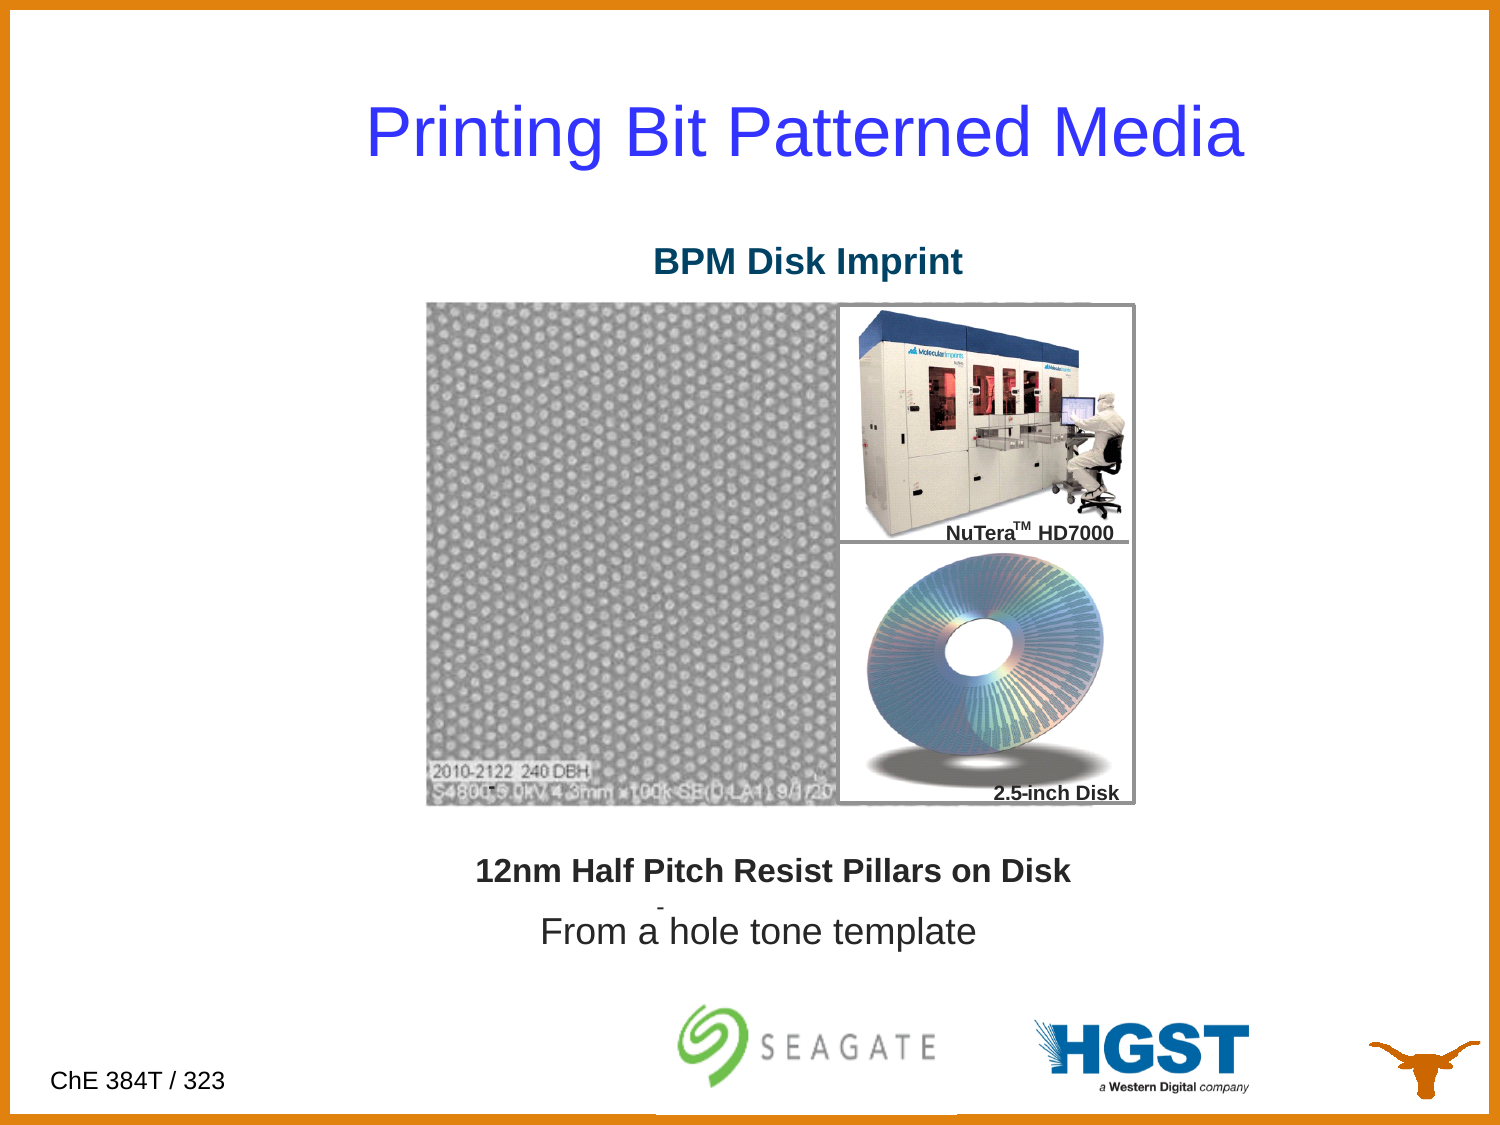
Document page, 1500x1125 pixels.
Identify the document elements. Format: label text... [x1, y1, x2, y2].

text_box - [656, 890, 665, 921]
picture [656, 980, 957, 1115]
text_box From a hole tone template [540, 906, 1027, 952]
text_box 12nm Half Pitch Resist Pillars on Disk [475, 849, 1073, 890]
picture [424, 300, 1137, 808]
picture [1368, 1040, 1481, 1100]
title Printing Bit Patterned Media [350, 77, 1290, 178]
text_box BPM Disk Imprint [653, 236, 964, 282]
picture [1034, 1000, 1250, 1108]
text_box [387, 262, 1132, 950]
